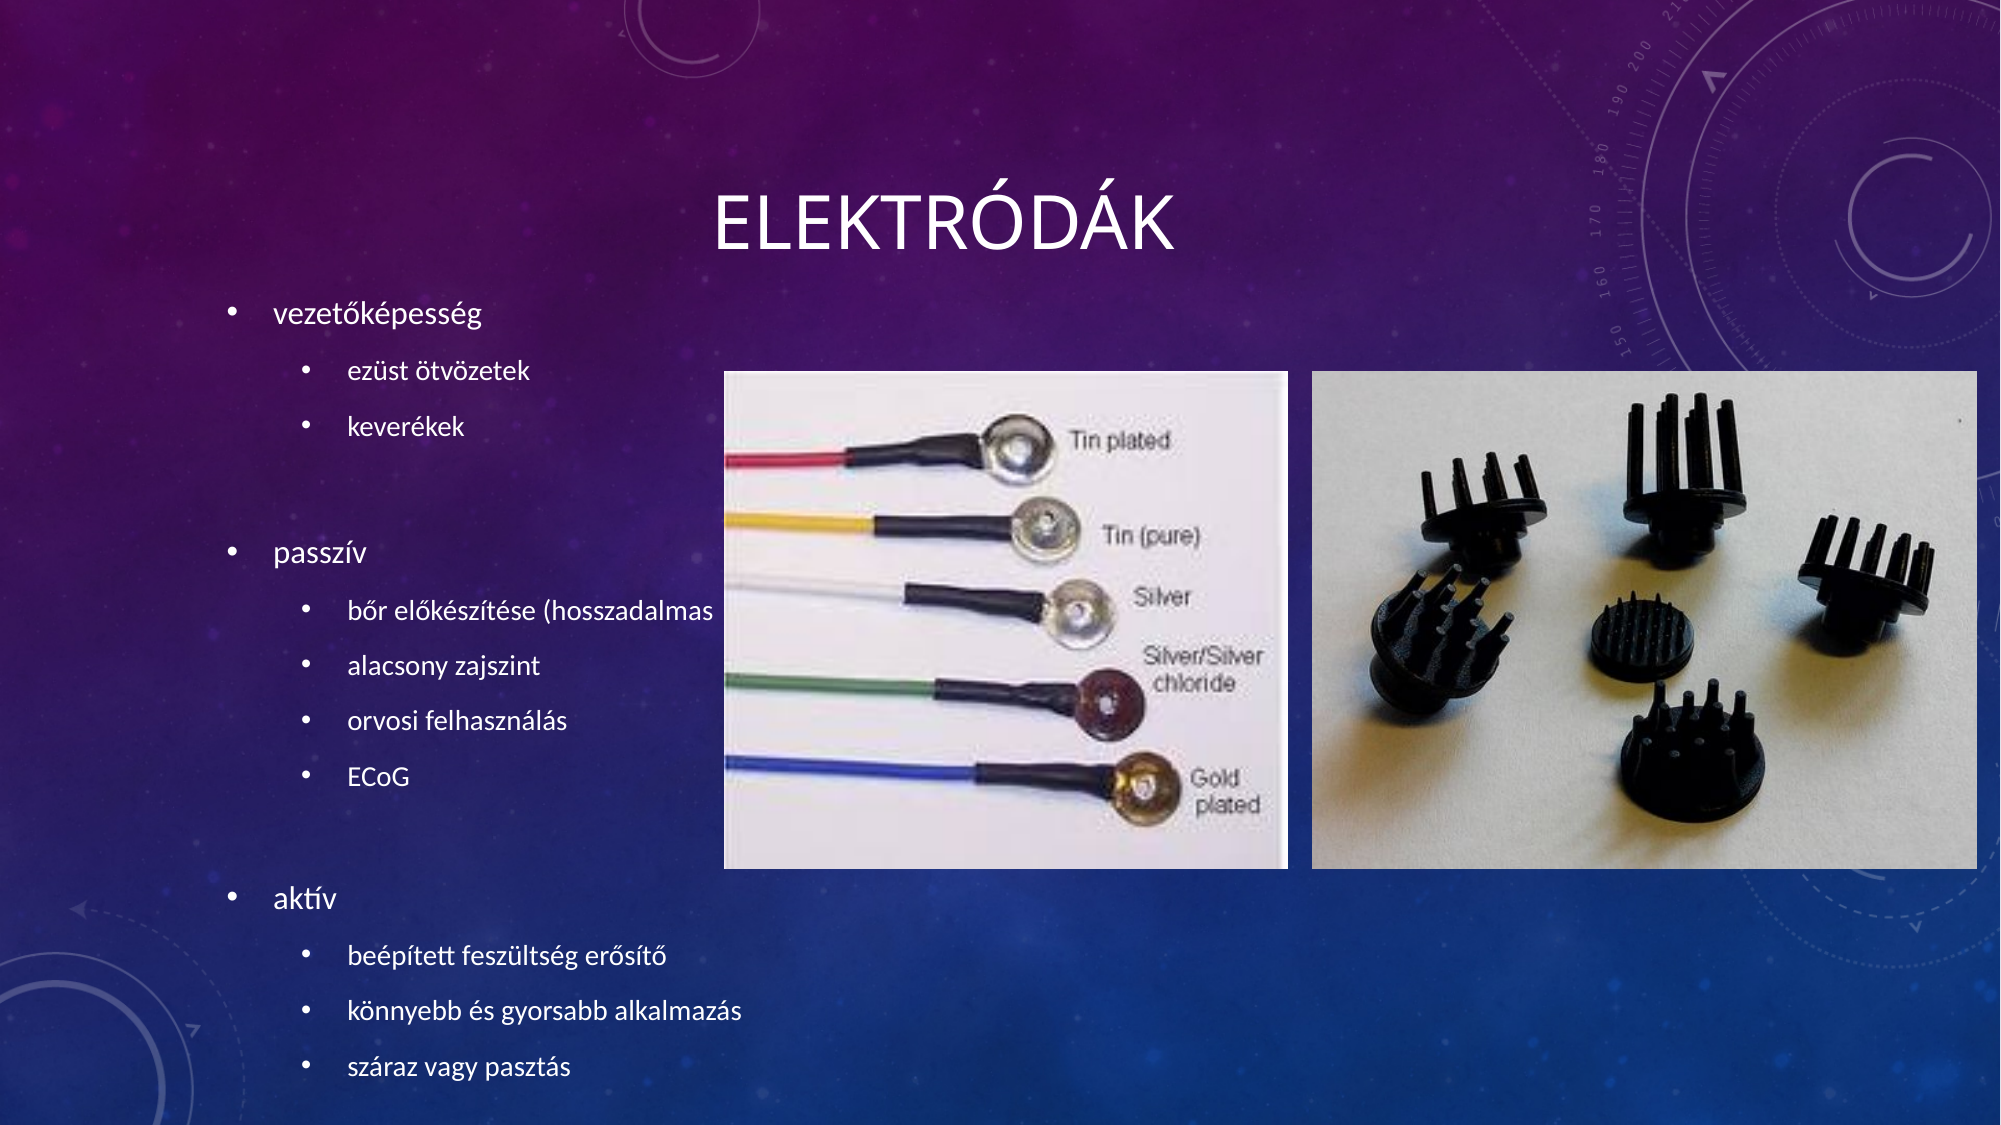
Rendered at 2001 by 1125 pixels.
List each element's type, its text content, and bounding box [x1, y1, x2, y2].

title Elektródák [112, 99, 1775, 339]
picture [0, 0, 2001, 1125]
list vezetőképesség ezüst ötvözetek keverékek passzív bőr előkészítése (hosszadalmas alacsony zajszint orvosi felhasználás ECoG aktív beépített feszültség erősítő könnyebb és gyorsabb alkalmazás száraz vagy pasztás [137, 244, 1863, 1090]
